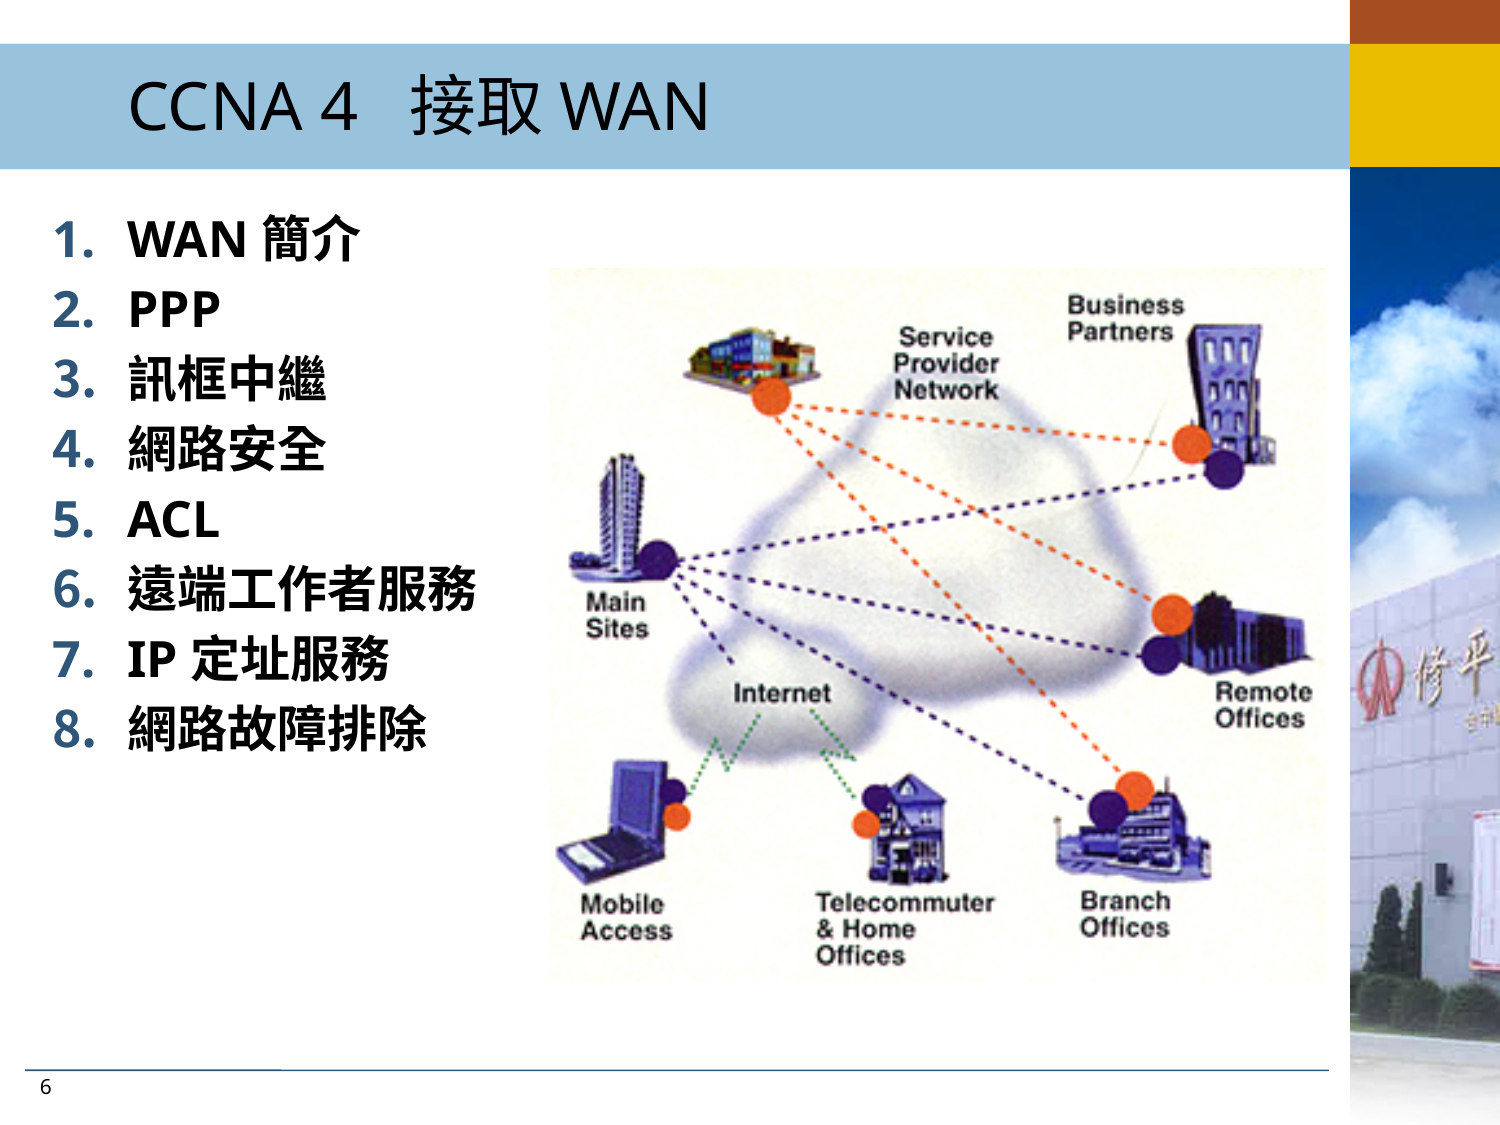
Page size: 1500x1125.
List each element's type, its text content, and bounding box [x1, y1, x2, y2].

slide_number 6 [24, 1065, 376, 1107]
picture [548, 267, 1326, 983]
title CCNA 4 接取WAN [111, 57, 1235, 151]
list WAN簡介 PPP 訊框中繼 網路安全 ACL 遠端工作者服務 IP定址服務 網路故障排除 [37, 199, 1313, 965]
picture [1350, 167, 1500, 1125]
